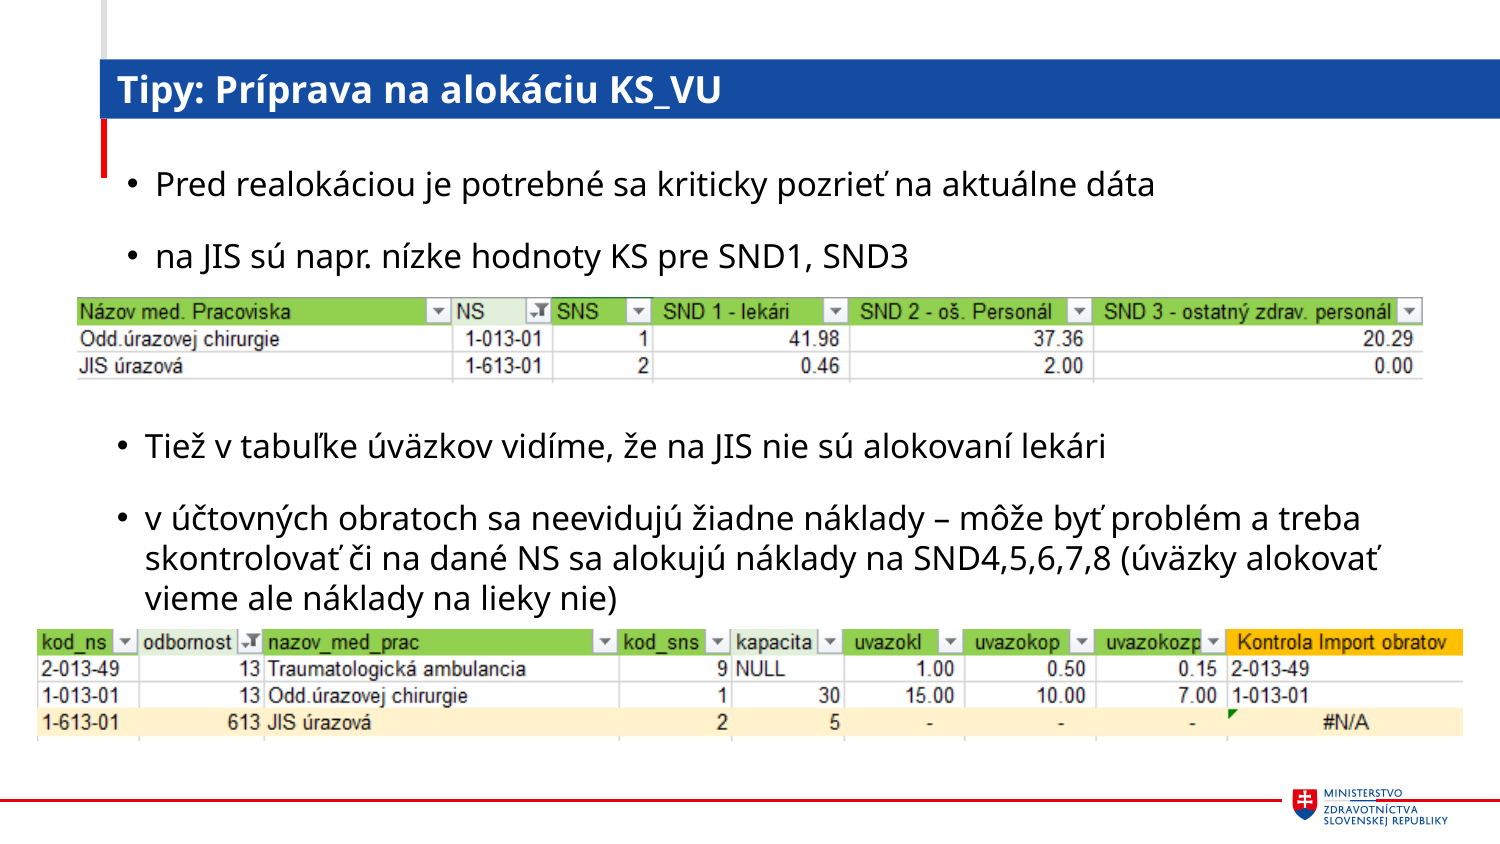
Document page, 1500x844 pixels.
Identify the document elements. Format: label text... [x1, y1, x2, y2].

text_box Pred realokáciou je potrebné sa kriticky pozrieť na aktuálne dáta na JIS sú napr. nízke hodnoty KS pre SND1, SND3 [111, 155, 1423, 295]
picture [37, 629, 1463, 741]
picture [1292, 786, 1448, 827]
text_box Tiež v tabuľke úväzkov vidíme, že na JIS nie sú alokovaní lekári v účtovných obratoch sa neevidujú žiadne náklady – môže byť problém a treba skontrolovať či na dané NS sa alokujú náklady na SND4,5,6,7,8 (úväzky alokovať vieme ale náklady na lieky nie) [101, 417, 1413, 629]
title Tipy: Príprava na alokáciu KS_VU [101, 62, 1398, 121]
picture [77, 297, 1423, 383]
